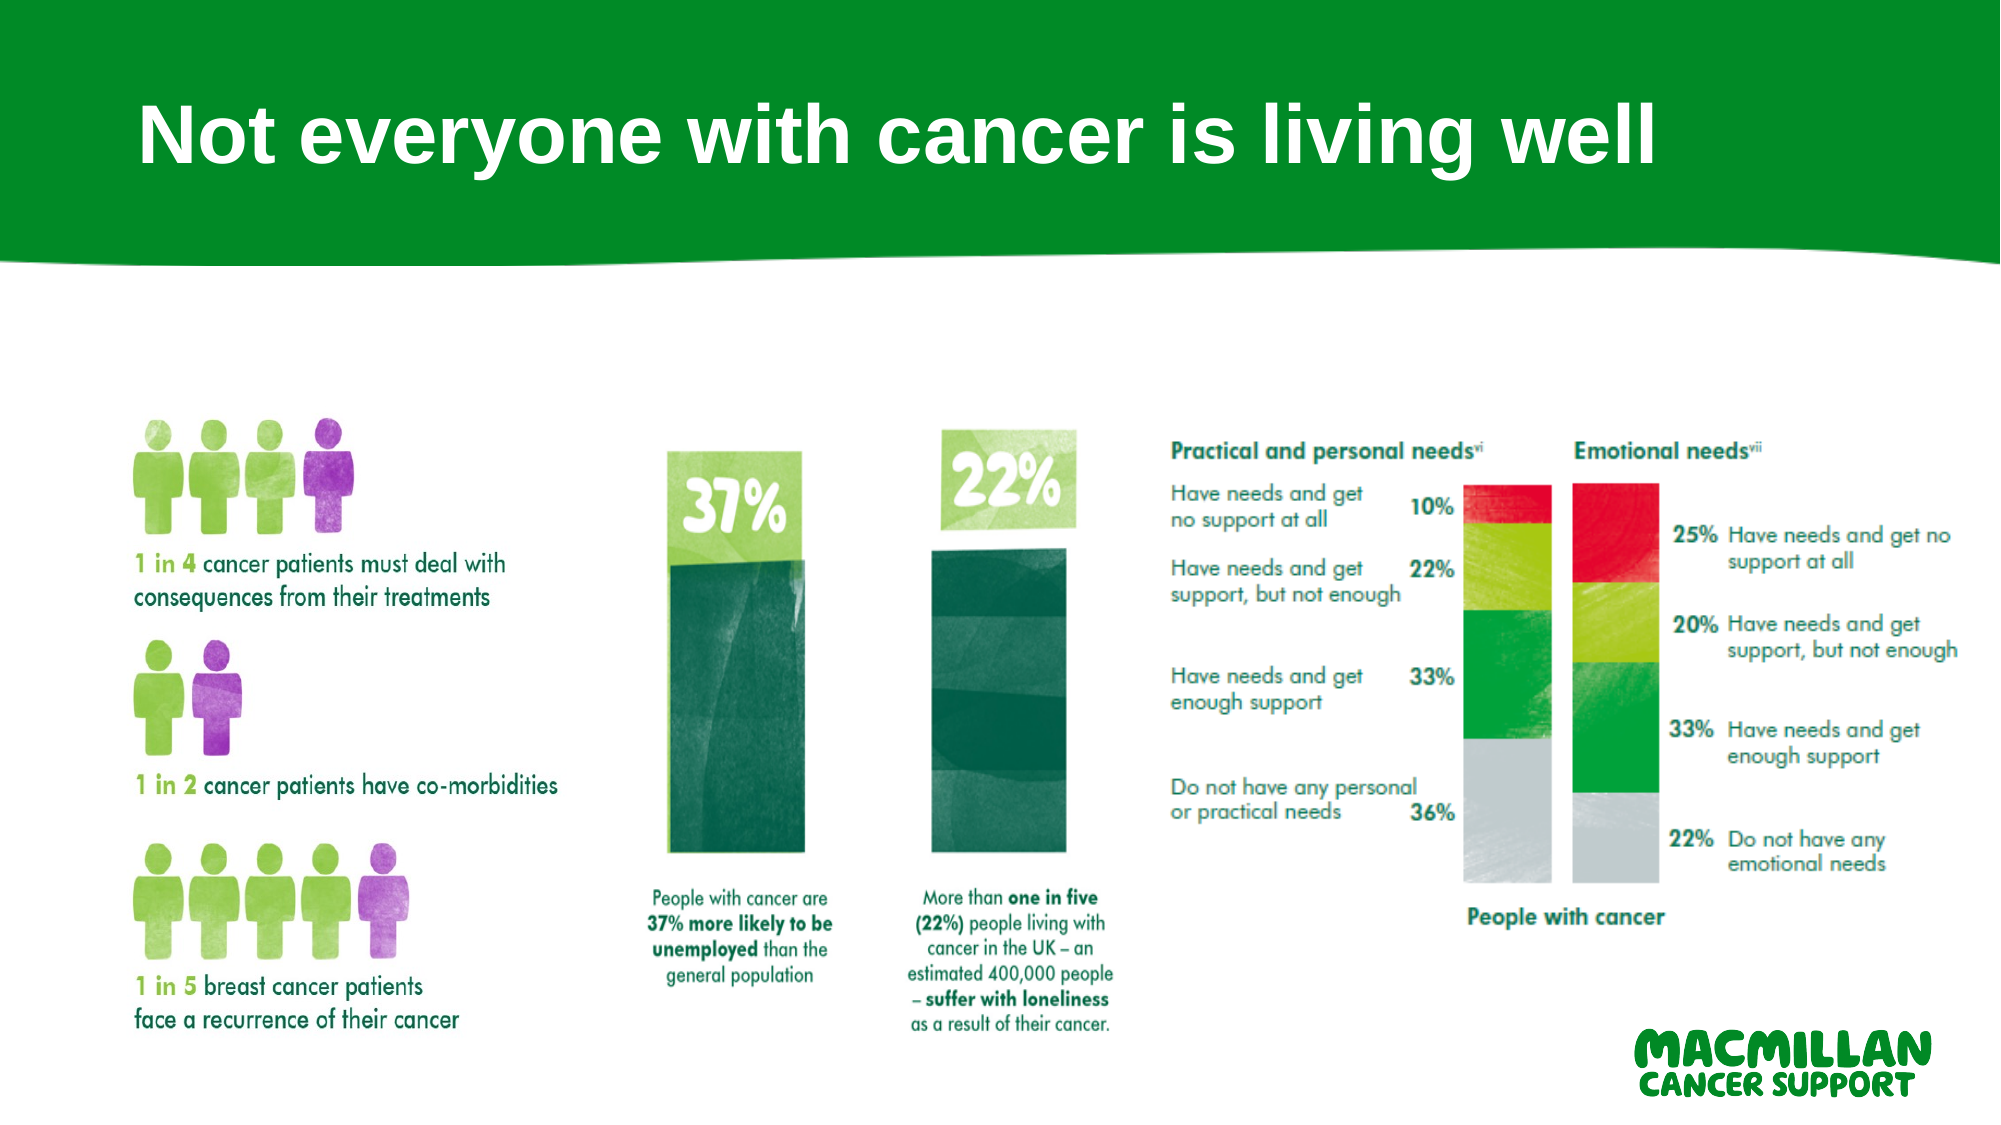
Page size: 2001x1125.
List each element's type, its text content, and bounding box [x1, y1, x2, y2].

picture [1629, 1021, 1937, 1105]
title Not everyone with cancer is living well [137, 27, 1863, 245]
picture [1164, 428, 1966, 944]
picture [56, 342, 1156, 1125]
